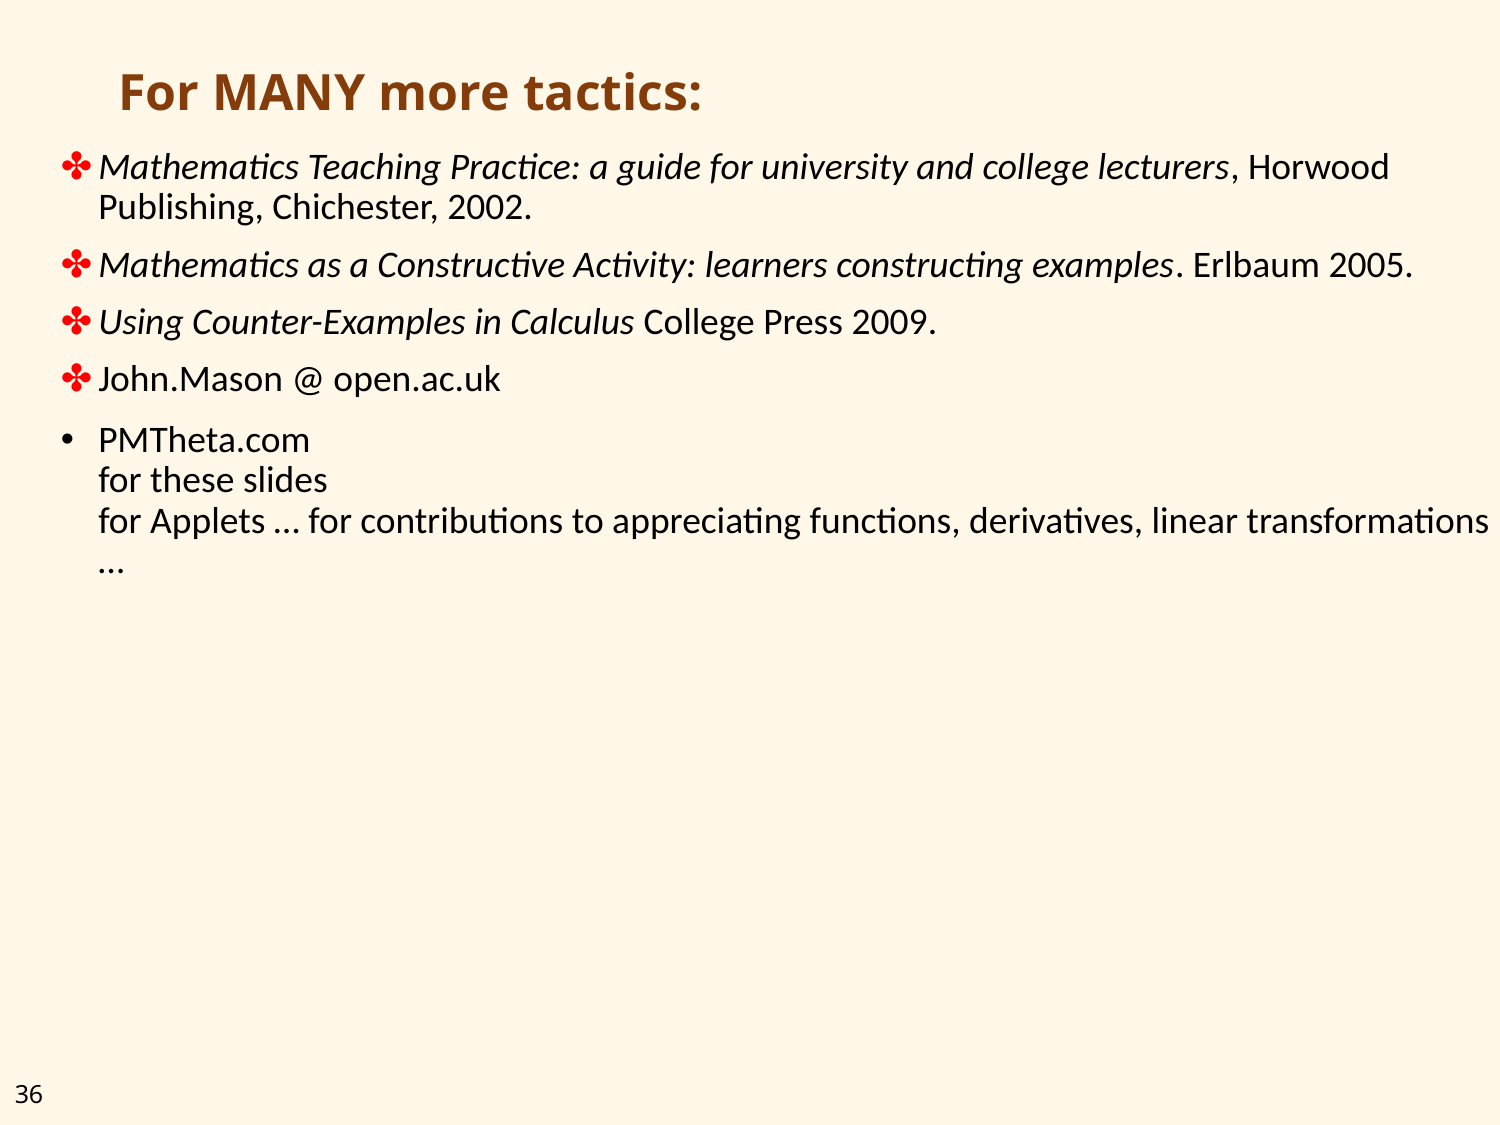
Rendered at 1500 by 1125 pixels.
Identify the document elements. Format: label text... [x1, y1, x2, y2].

list Mathematics Teaching Practice: a guide for university and college lecturers, Horwood Publishing, Chichester, 2002. Mathematics as a Constructive Activity: learners constructing examples. Erlbaum 2005. Using Counter-Examples in Calculus College Press 2009. John.Mason @ open.ac.uk PMTheta.com for these slides for Applets … for contributions to appreciating functions, derivatives, linear transformations … [45, 139, 1500, 725]
title For MANY more tactics: [103, 59, 1397, 137]
